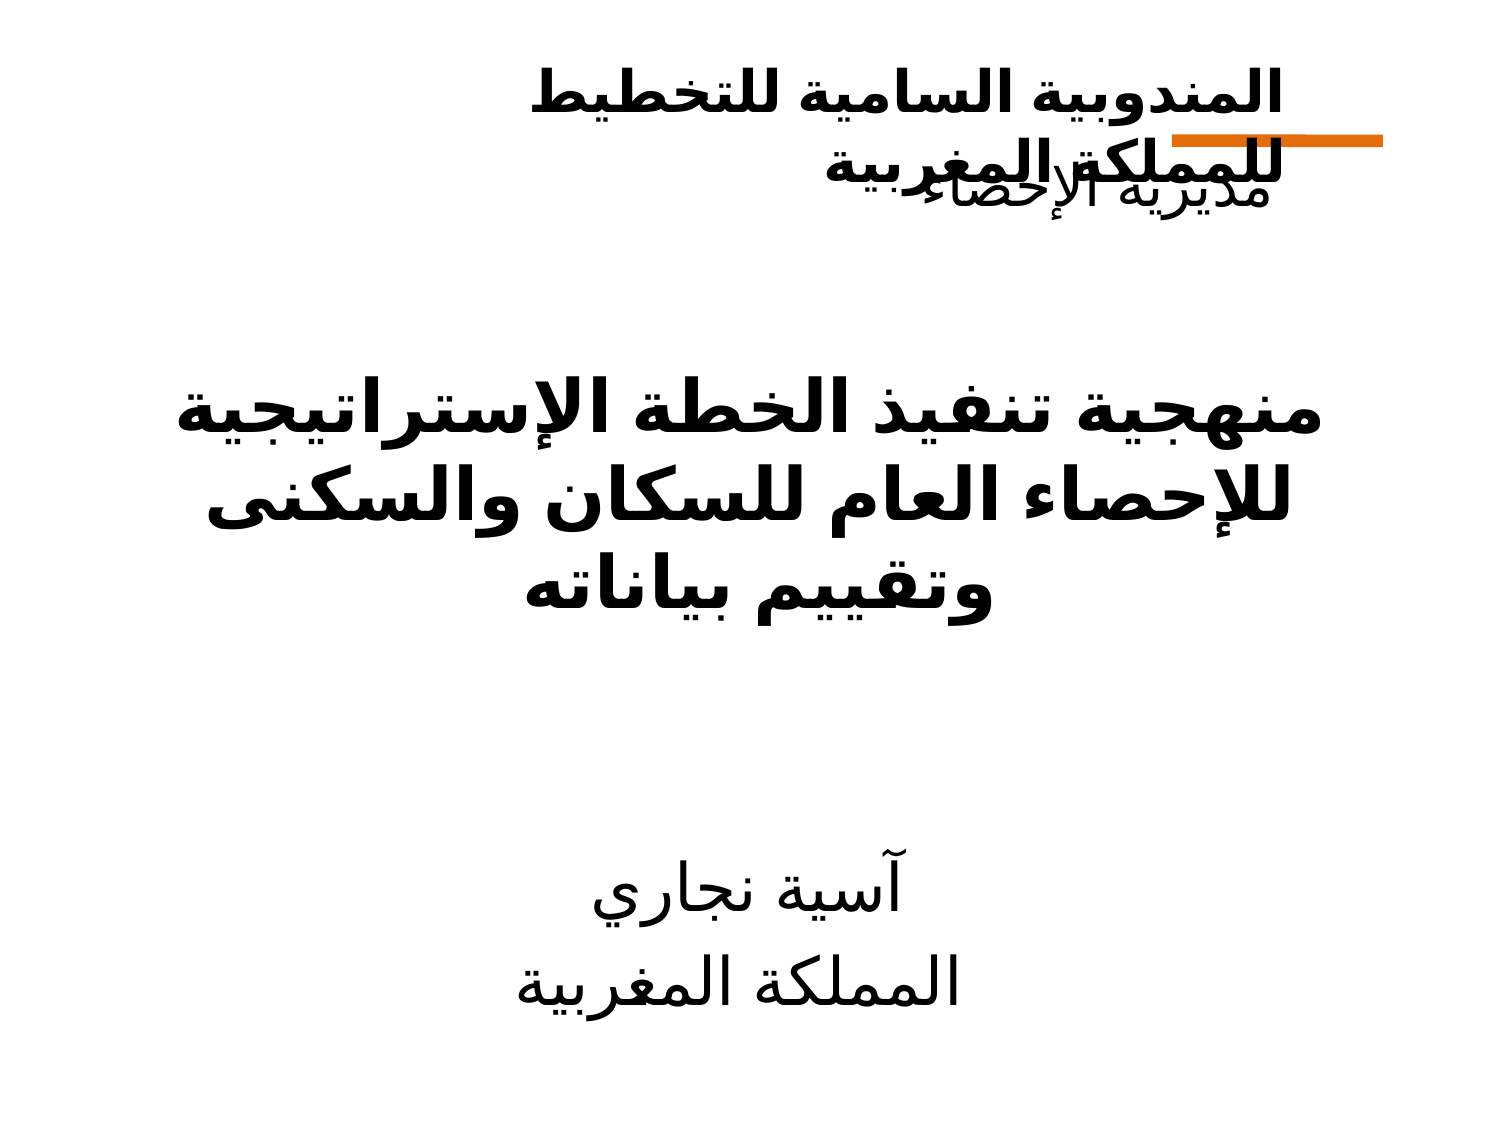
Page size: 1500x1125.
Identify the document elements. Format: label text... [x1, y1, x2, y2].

subtitle آسية نجاري المملكة المغربية [222, 837, 1273, 1047]
title منهجية تنفيذ الخطة الإستراتيجية للإحصاء العام للسكان والسكنى وتقييم بياناته [112, 349, 1388, 633]
text_box المندوبية السامية للتخطيط للمملكة المغربية [456, 46, 1301, 202]
text_box مديرية الإحصاء [691, 140, 1289, 226]
